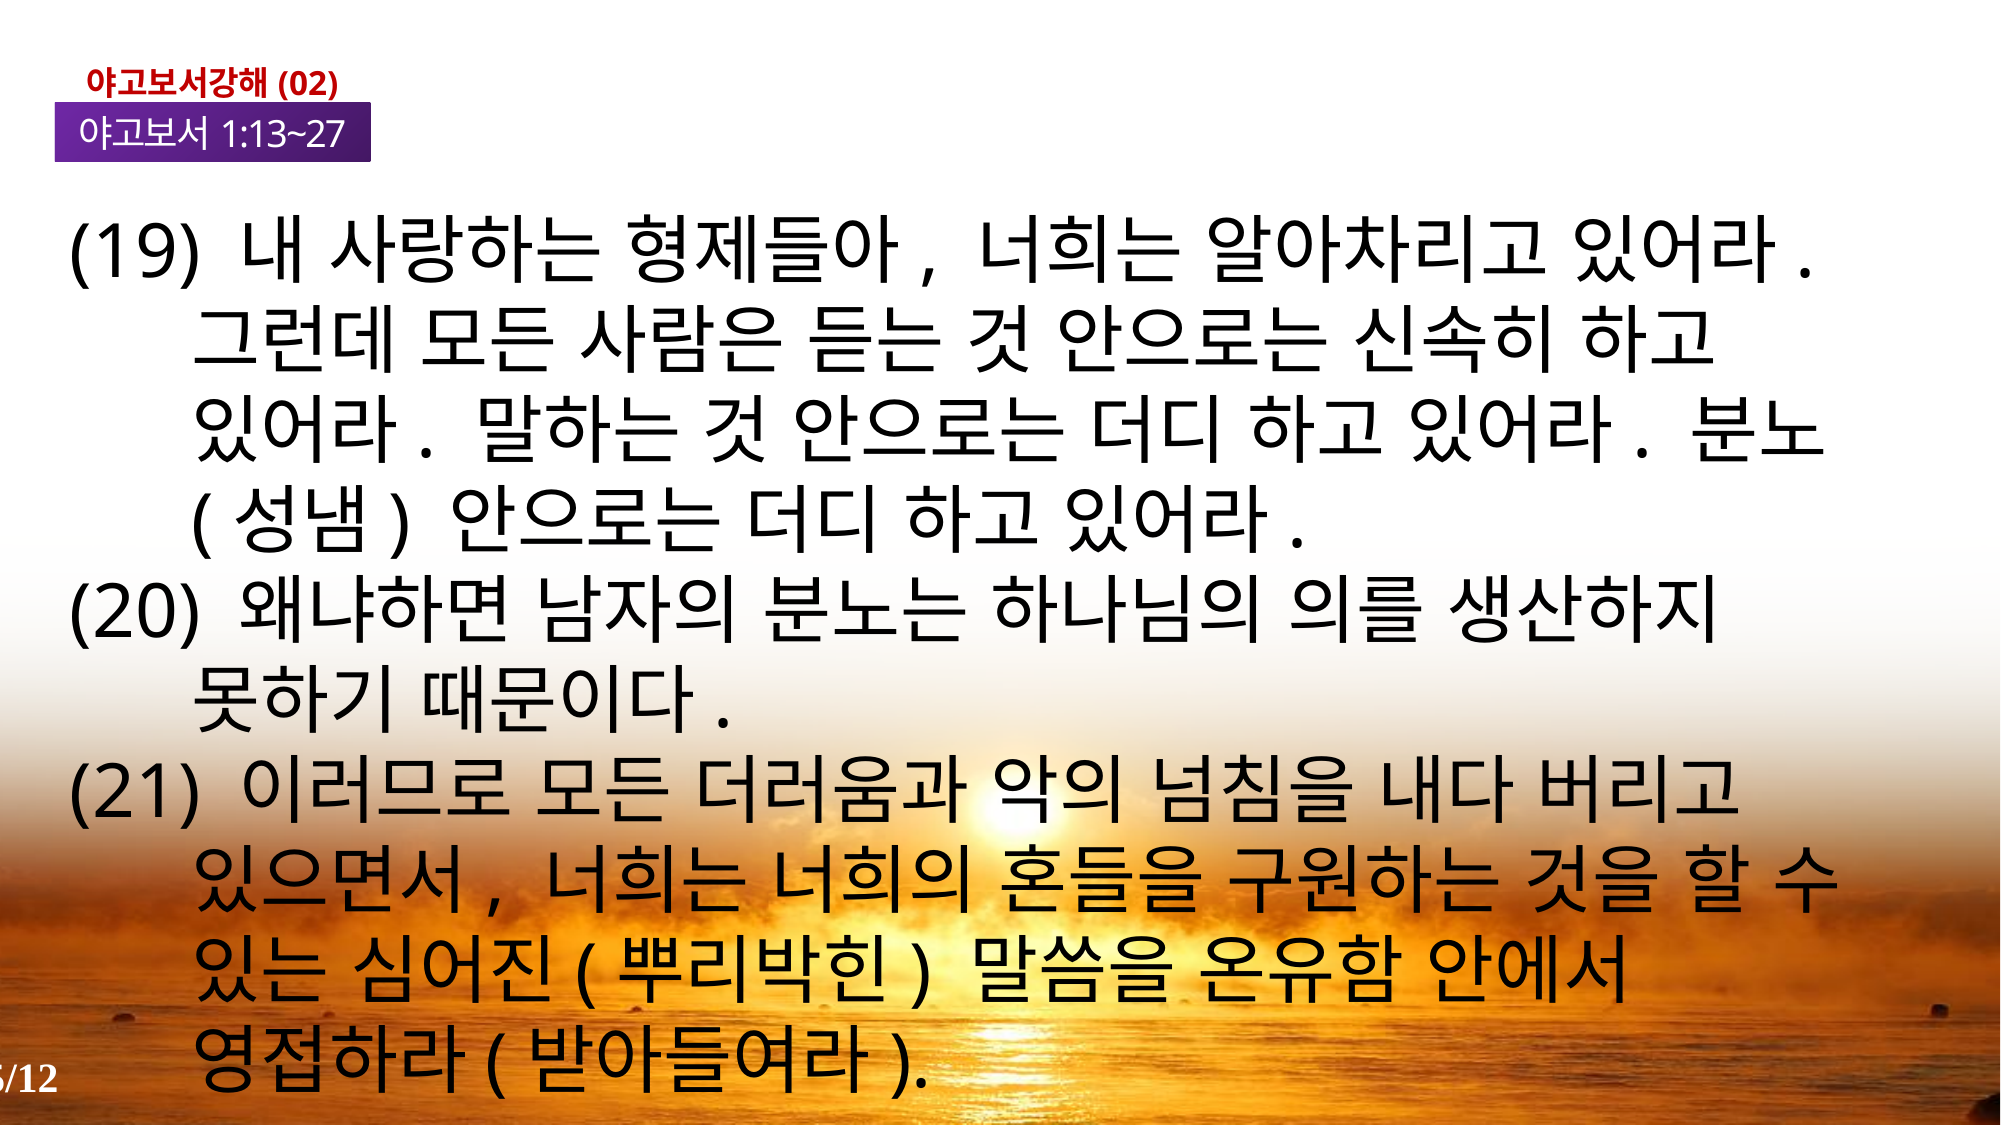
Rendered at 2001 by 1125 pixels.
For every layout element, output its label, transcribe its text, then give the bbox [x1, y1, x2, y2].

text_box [54, 50, 371, 163]
picture [0, 0, 2001, 1125]
text_box (19) 내 사랑하는 형제들아, 너희는 알아차리고 있어라. 그런데 모든 사람은 듣는 것 안으로는 신속히 하고 있어라. 말하는 것 안으로는 더디 하고 있어라. 분노(성냄) 안으로는 더디 하고 있어라. (20) 왜냐하면 남자의 분노는 하나님의 의를 생산하지 못하기 때문이다. (21) 이러므로 모든 더러움과 악의 넘침을 내다 버리고 있으면서, 너희는 너희의 혼들을 구원하는 것을 할 수 있는 심어진(뿌리박힌) 말씀을 온유함 안에서 영접하라(받아들여라). [55, 195, 1929, 1111]
